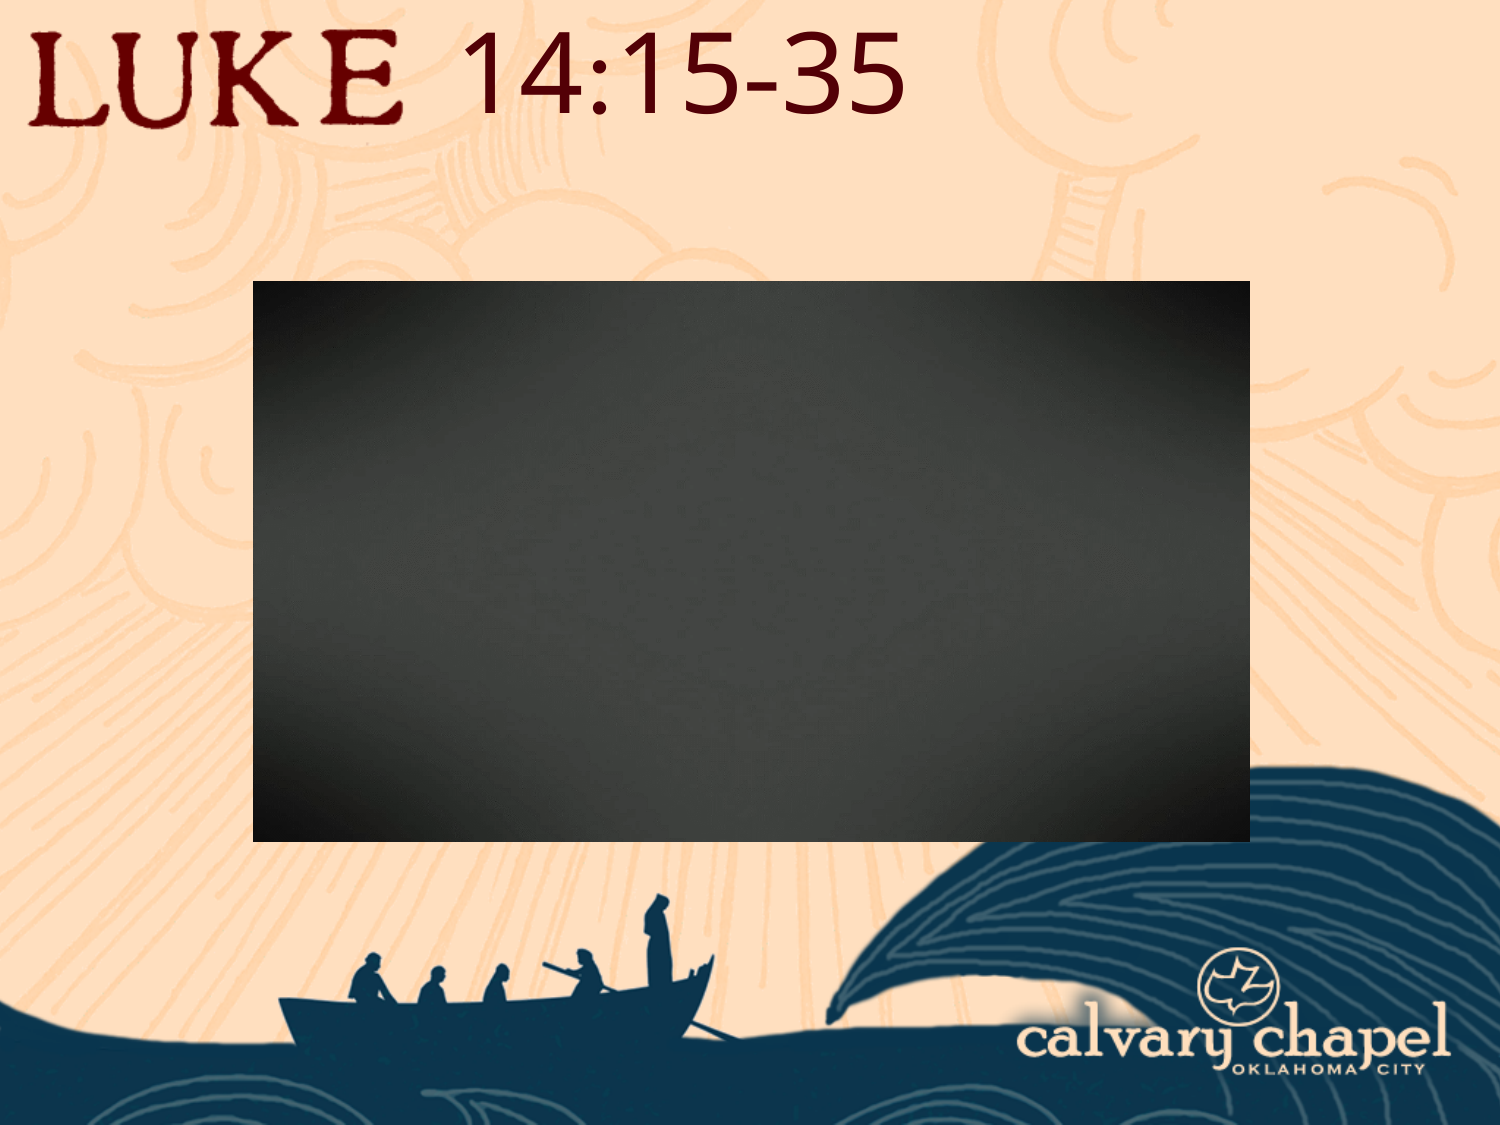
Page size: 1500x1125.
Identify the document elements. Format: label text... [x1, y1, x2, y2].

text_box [252, 280, 1251, 843]
picture [0, 0, 1500, 1125]
text_box 14:15-35 [441, 0, 974, 144]
